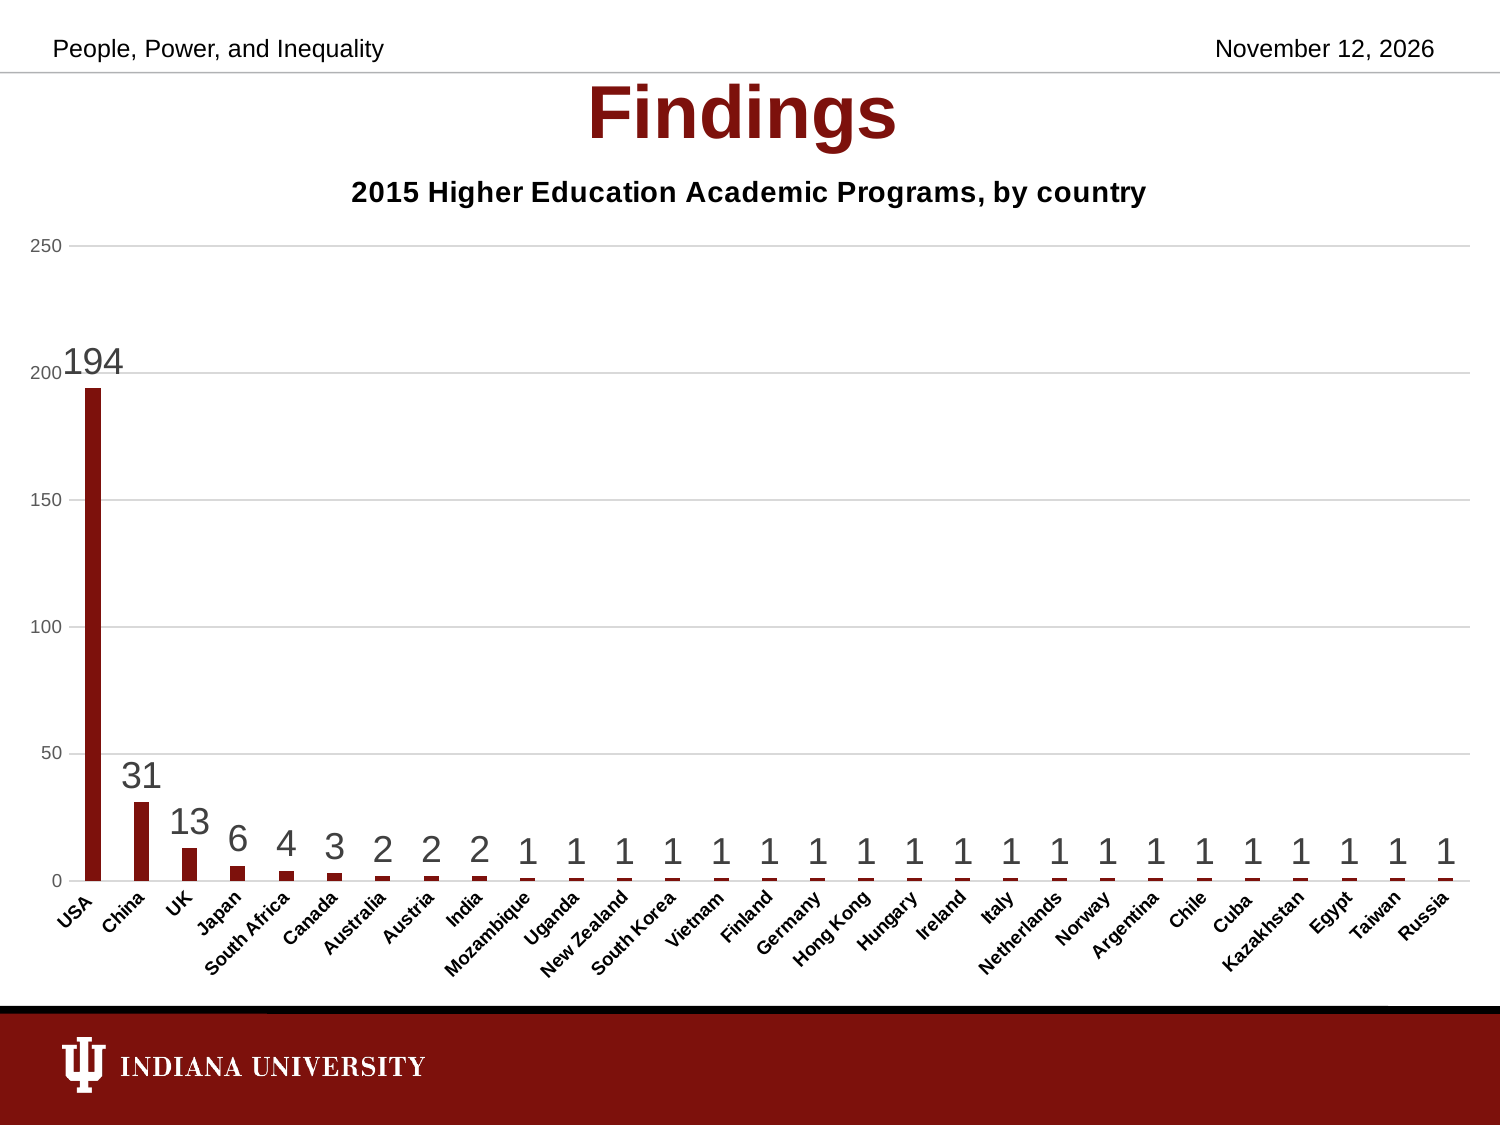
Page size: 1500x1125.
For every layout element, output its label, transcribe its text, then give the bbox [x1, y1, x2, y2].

picture [62, 1037, 425, 1098]
chart [0, 142, 1500, 1001]
title Findings [0, 15, 1500, 141]
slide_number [1200, 24, 1463, 75]
footer People, Power, and Inequality [37, 24, 850, 75]
